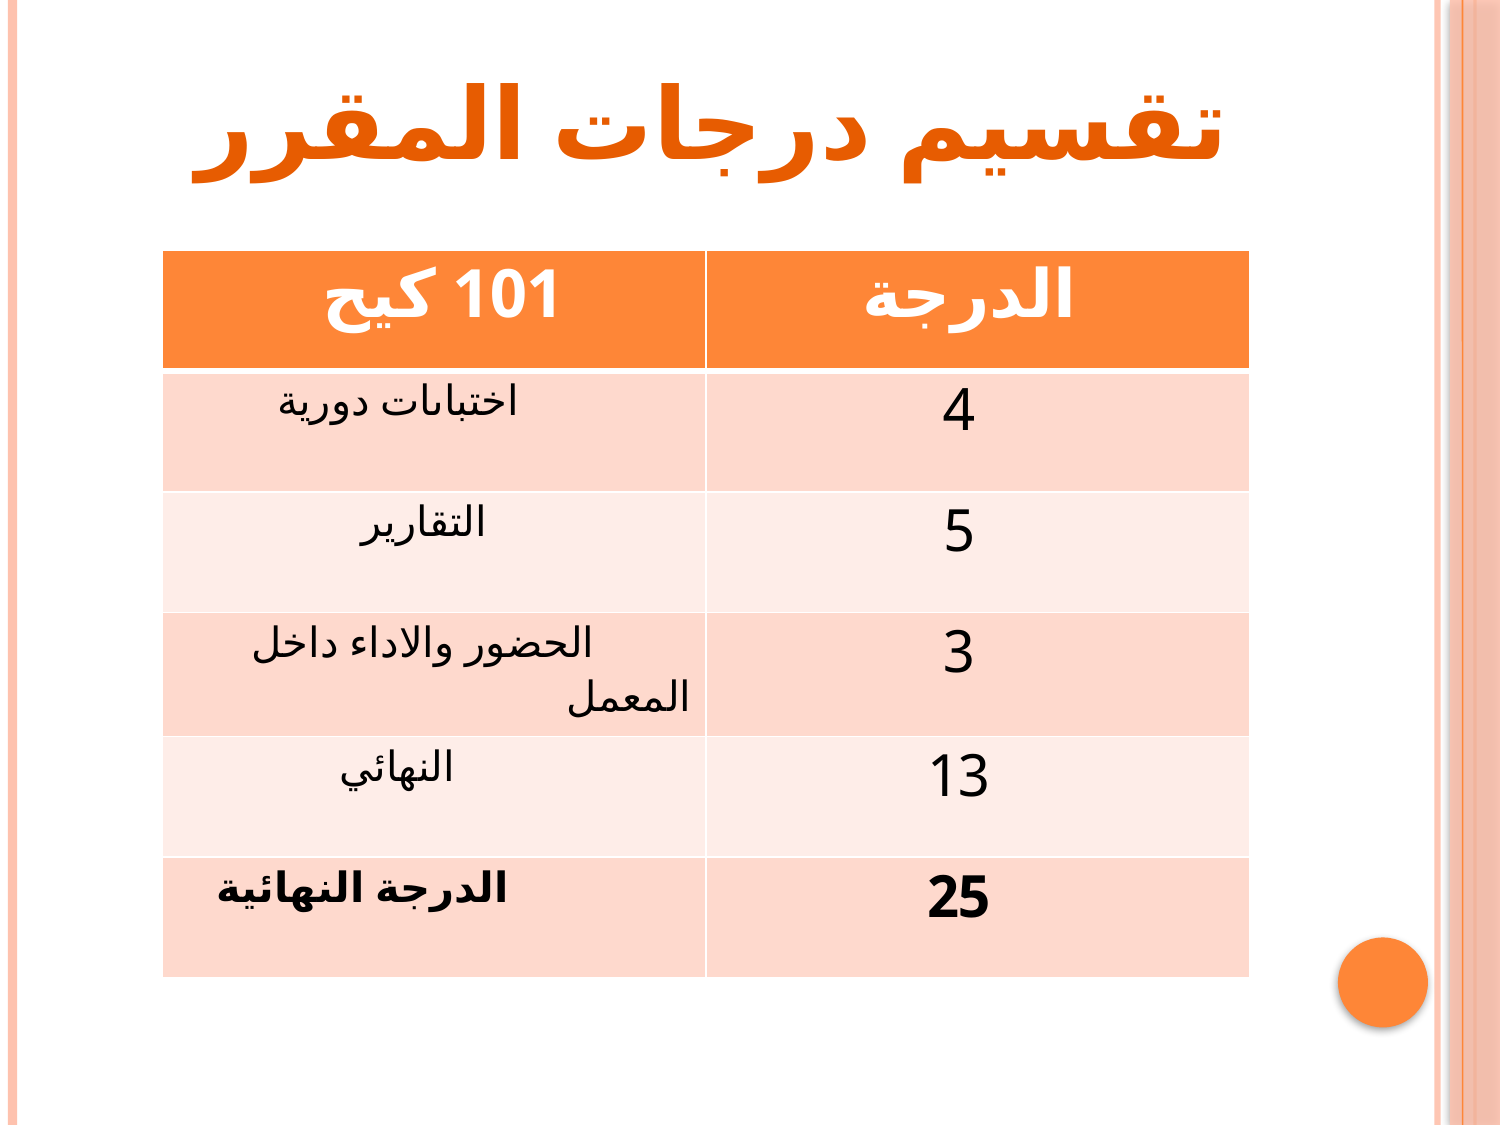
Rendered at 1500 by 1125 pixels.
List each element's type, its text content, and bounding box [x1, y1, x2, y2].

title تقسيم درجات المقرر [99, 0, 1325, 188]
table_cell التقارير [163, 493, 705, 612]
table_header 101 كيح [163, 251, 705, 368]
table_cell 4 [707, 374, 1249, 491]
table_cell اختباىات دورية [163, 374, 705, 491]
table_cell 5 [707, 493, 1249, 612]
table_cell 3 [707, 613, 1249, 736]
table_header الدرجة [707, 251, 1249, 368]
table_cell 13 [707, 737, 1249, 856]
table_cell 25 [707, 858, 1249, 977]
table_cell النهائي [163, 737, 705, 856]
table_cell الحضور والاداء داخل المعمل [163, 613, 705, 736]
table_cell الدرجة النهائية [163, 858, 705, 977]
